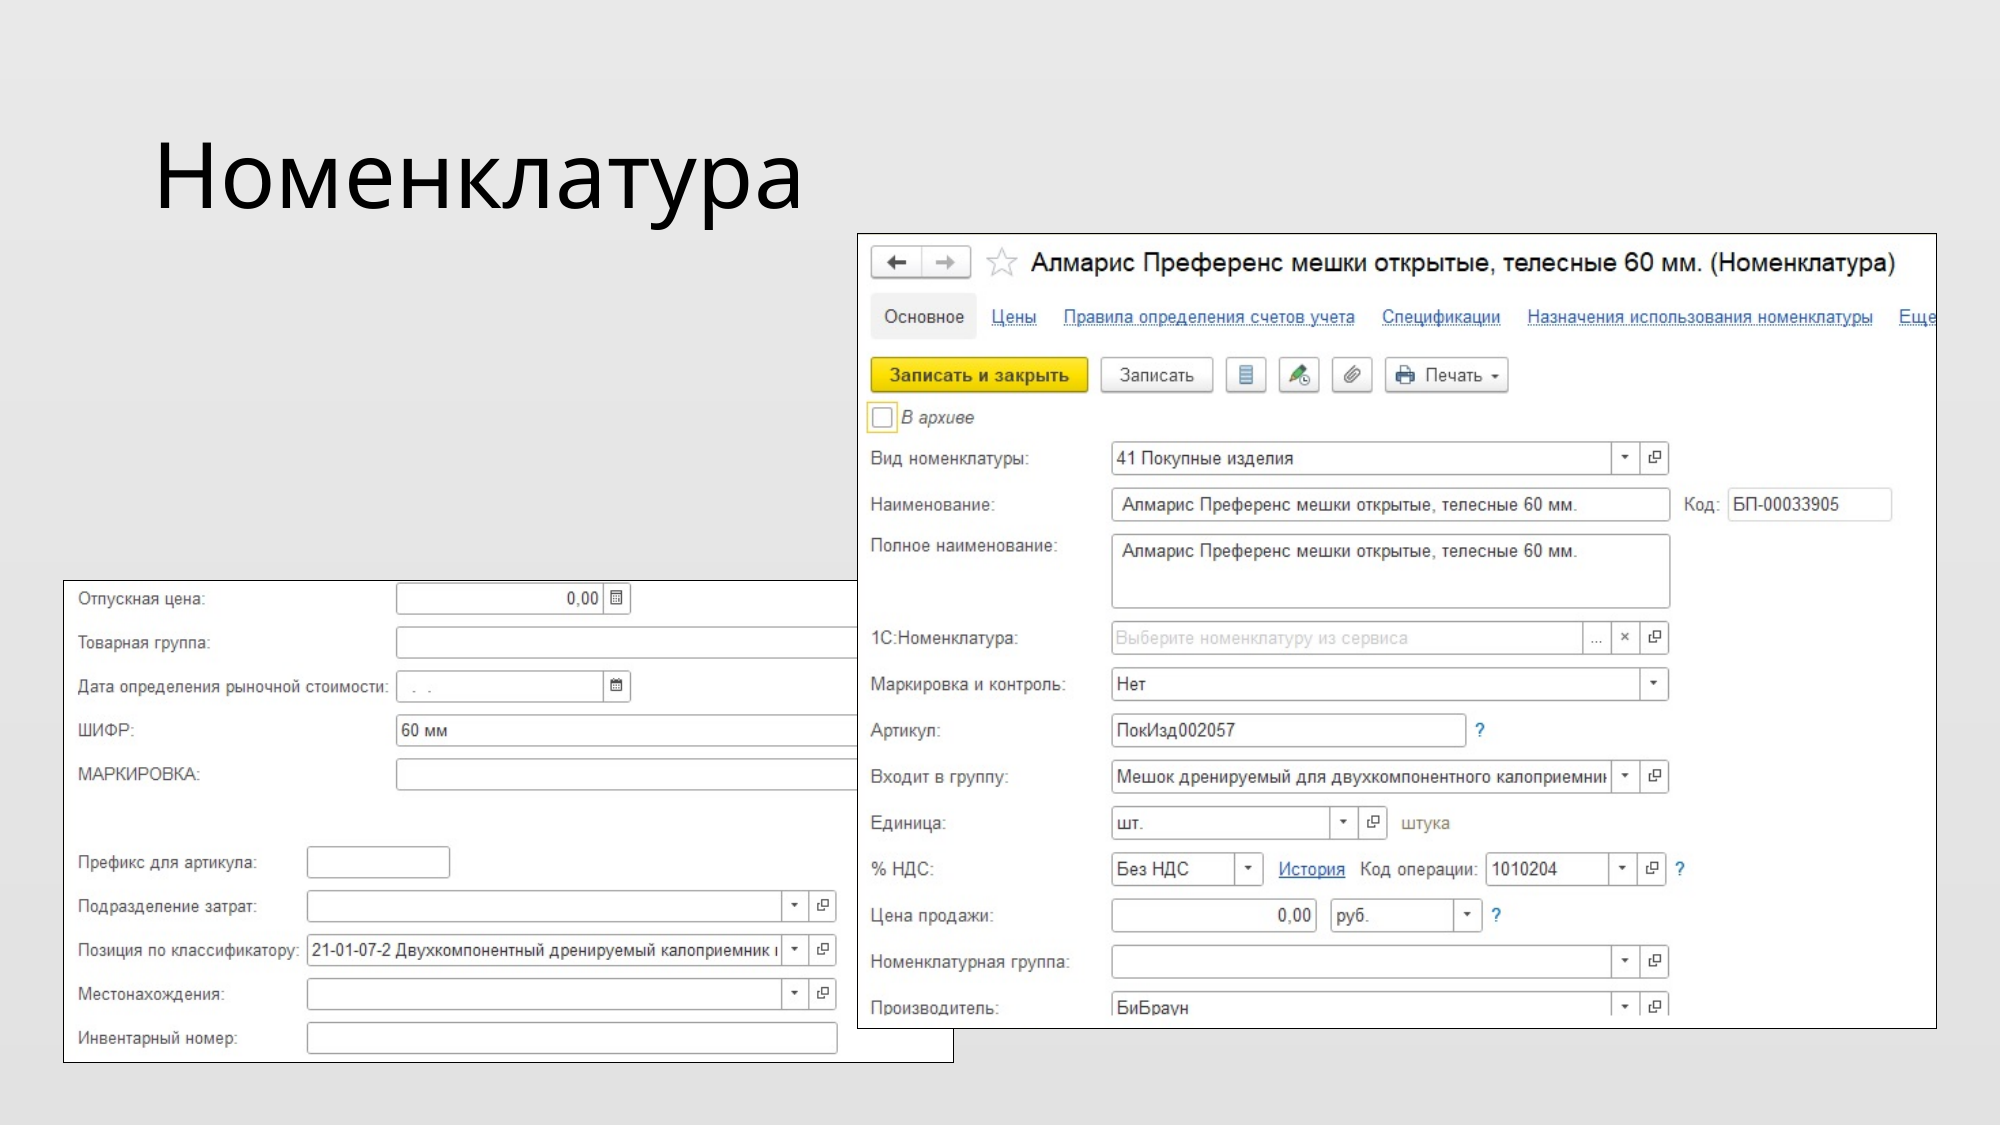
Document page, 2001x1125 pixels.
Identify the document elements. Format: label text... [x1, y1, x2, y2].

picture [63, 233, 1937, 1063]
title Номенклатура [137, 88, 1863, 270]
